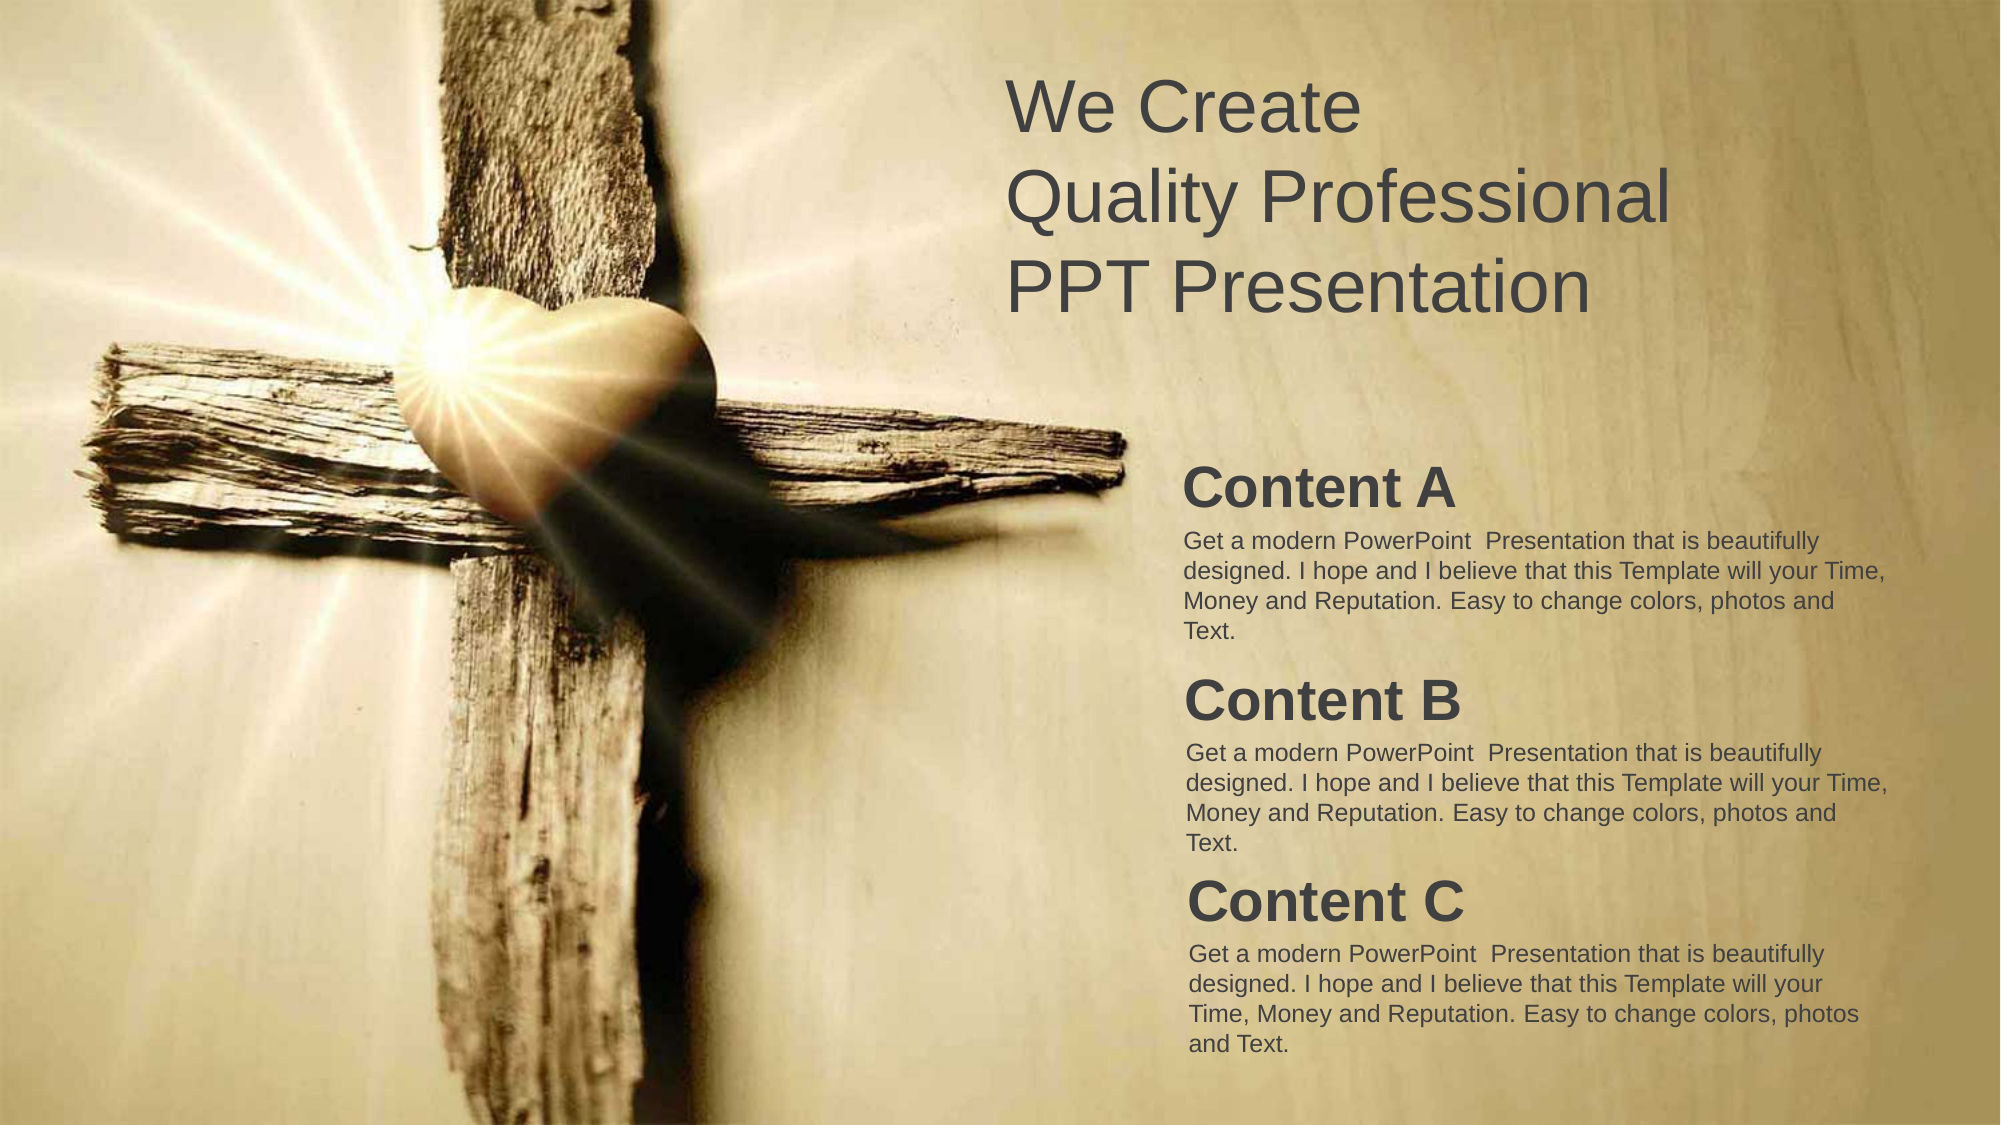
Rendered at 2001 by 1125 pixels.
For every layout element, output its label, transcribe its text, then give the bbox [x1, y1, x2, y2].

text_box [1172, 854, 1905, 1037]
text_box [1167, 441, 1908, 623]
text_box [1169, 654, 1908, 836]
text_box We Create Quality Professional PPT Presentation [999, 57, 1888, 328]
picture [0, 0, 2001, 1125]
